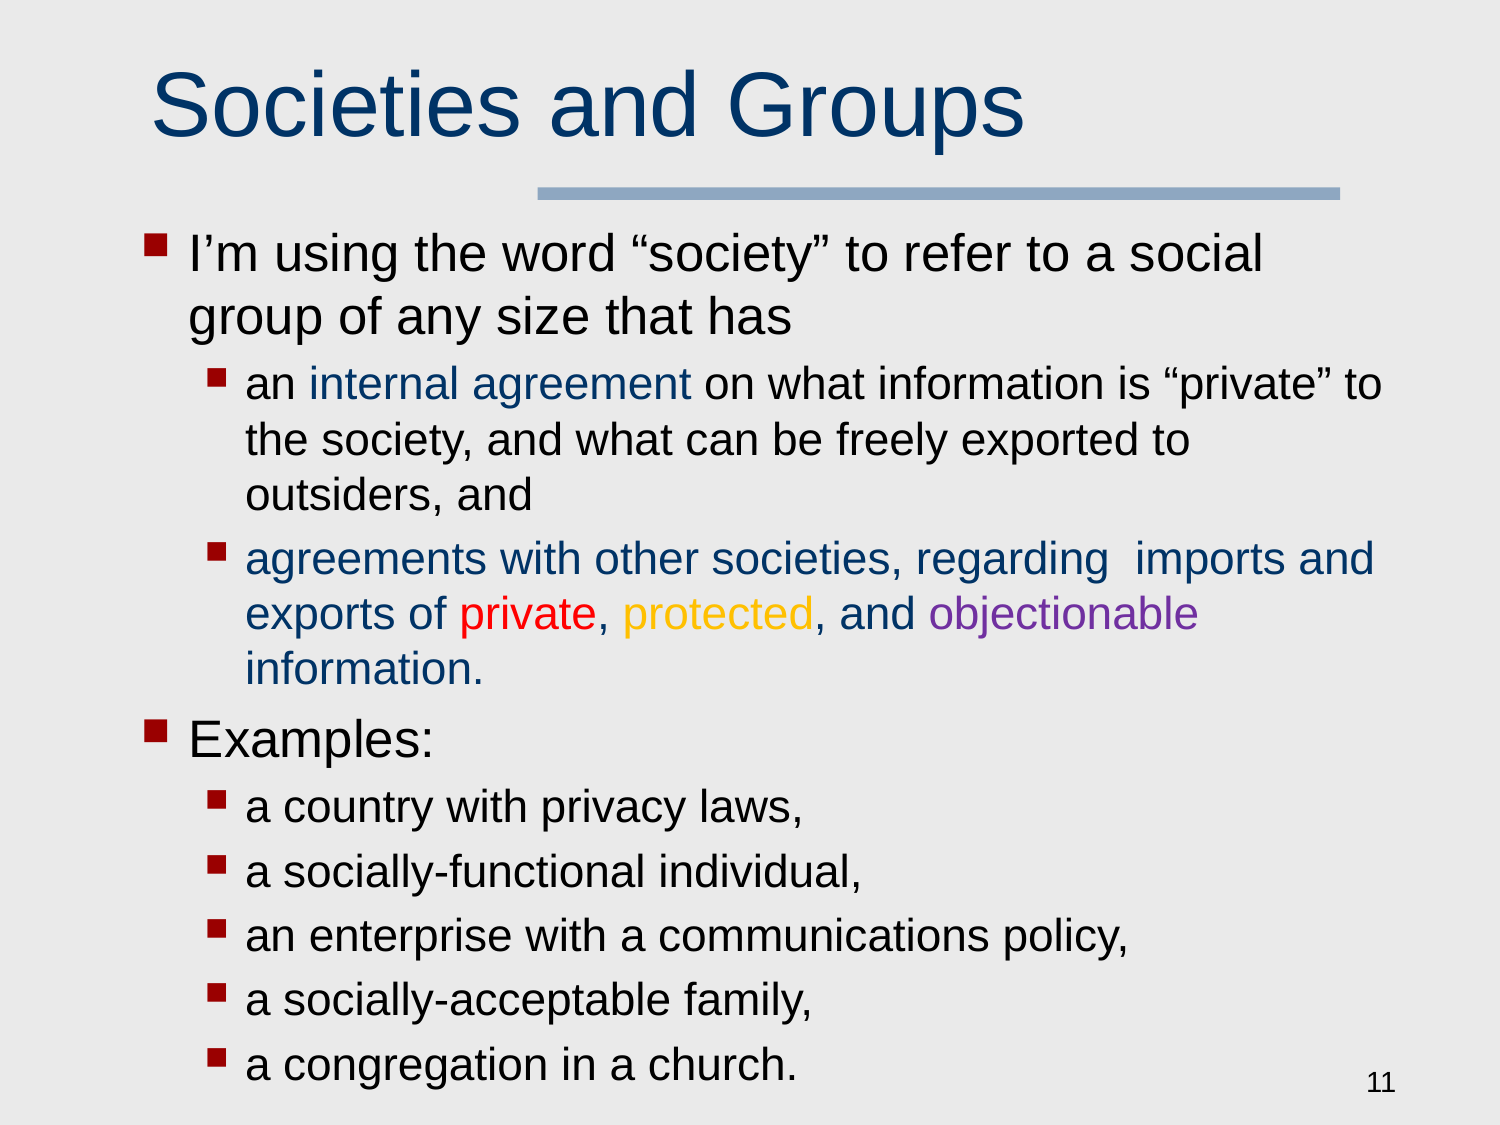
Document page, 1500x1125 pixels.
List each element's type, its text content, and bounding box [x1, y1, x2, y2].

slide_number 11 [1098, 1031, 1412, 1107]
title Societies and Groups [135, 37, 1418, 177]
list I’m using the word “society” to refer to a social group of any size that has an internal agreement on what information is “private” to the society, and what can be freely exported to outsiders, and agreements with other societies, regarding imports and exports of private, protected, and objectionable information. Examples: a country with privacy laws, a socially-functional individual, an enterprise with a communications policy, a socially-acceptable family, a congregation in a church. [125, 210, 1412, 1107]
